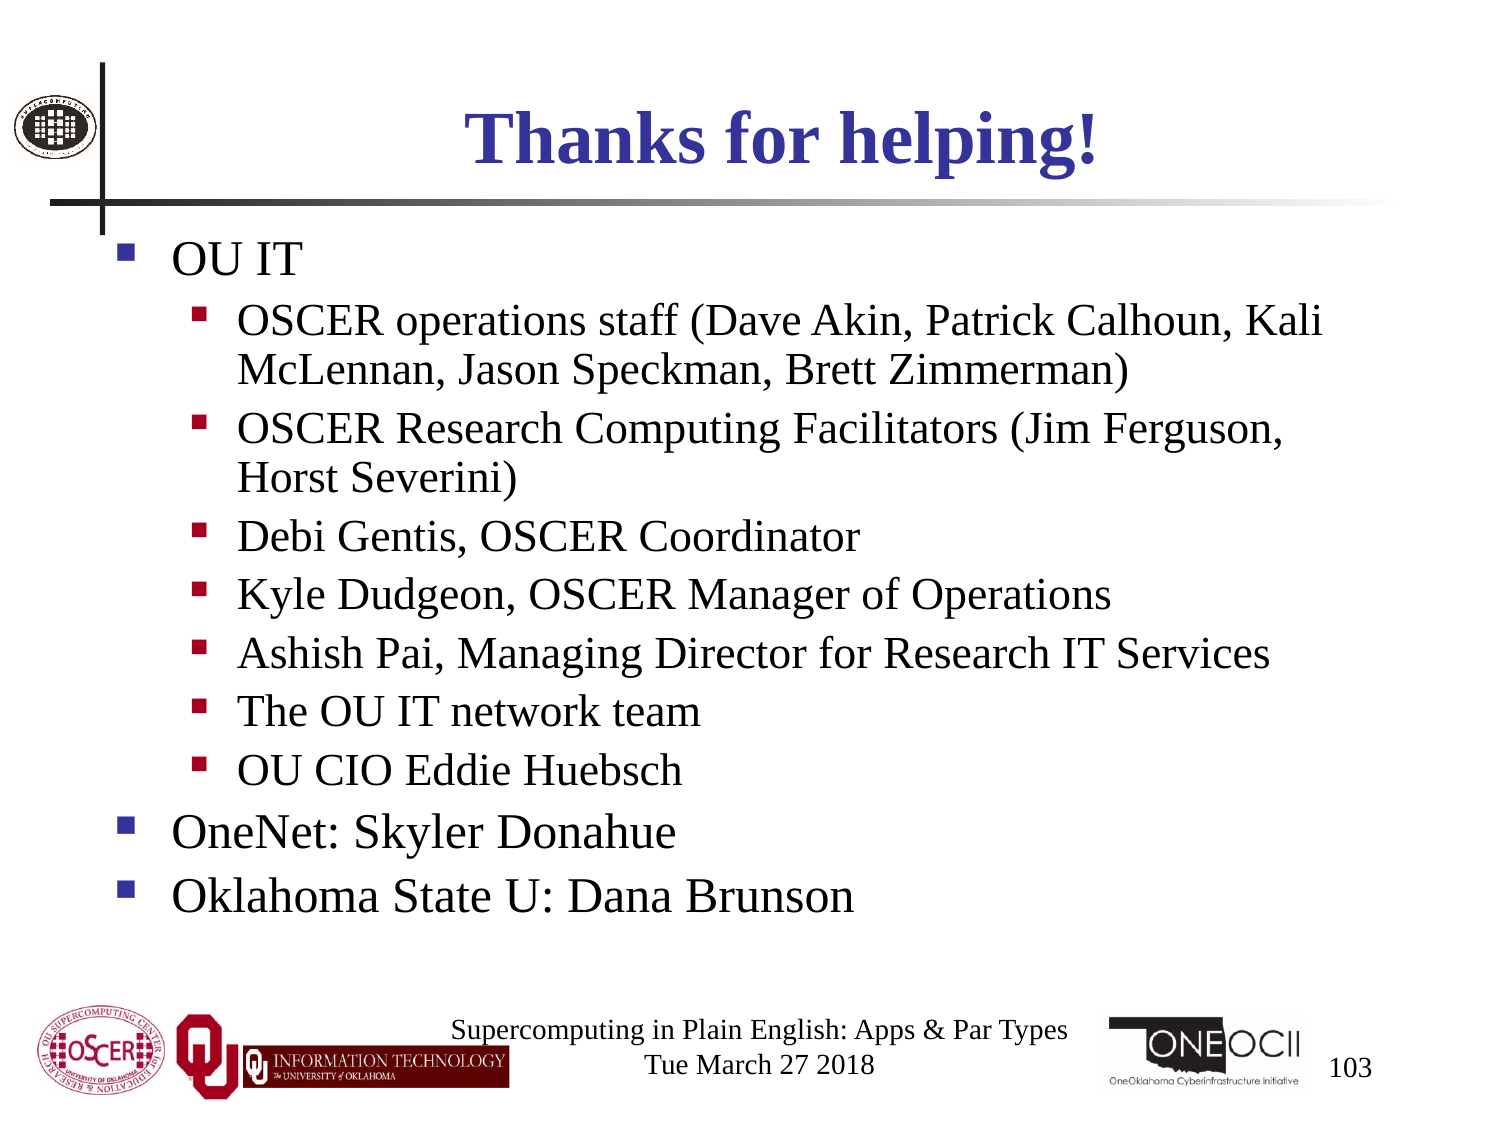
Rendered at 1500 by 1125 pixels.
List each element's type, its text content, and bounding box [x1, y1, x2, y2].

picture [174, 1012, 513, 1102]
picture [12, 94, 98, 161]
picture [1100, 1013, 1306, 1093]
title Thanks for helping! [124, 74, 1442, 187]
slide_number 103 [1174, 1015, 1388, 1091]
footer Supercomputing in Plain English: Apps & Par Types Tue March 27 2018 [431, 1012, 1088, 1088]
list OU IT OSCER operations staff (Dave Akin, Patrick Calhoun, Kali McLennan, Jason Speckman, Brett Zimmerman) OSCER Research Computing Facilitators (Jim Ferguson, Horst Severini) Debi Gentis, OSCER Coordinator Kyle Dudgeon, OSCER Manager of Operations Ashish Pai, Managing Director for Research IT Services The OU IT network team OU CIO Eddie Huebsch OneNet: Skyler Donahue Oklahoma State U: Dana Brunson [99, 224, 1401, 988]
picture [37, 1005, 165, 1095]
